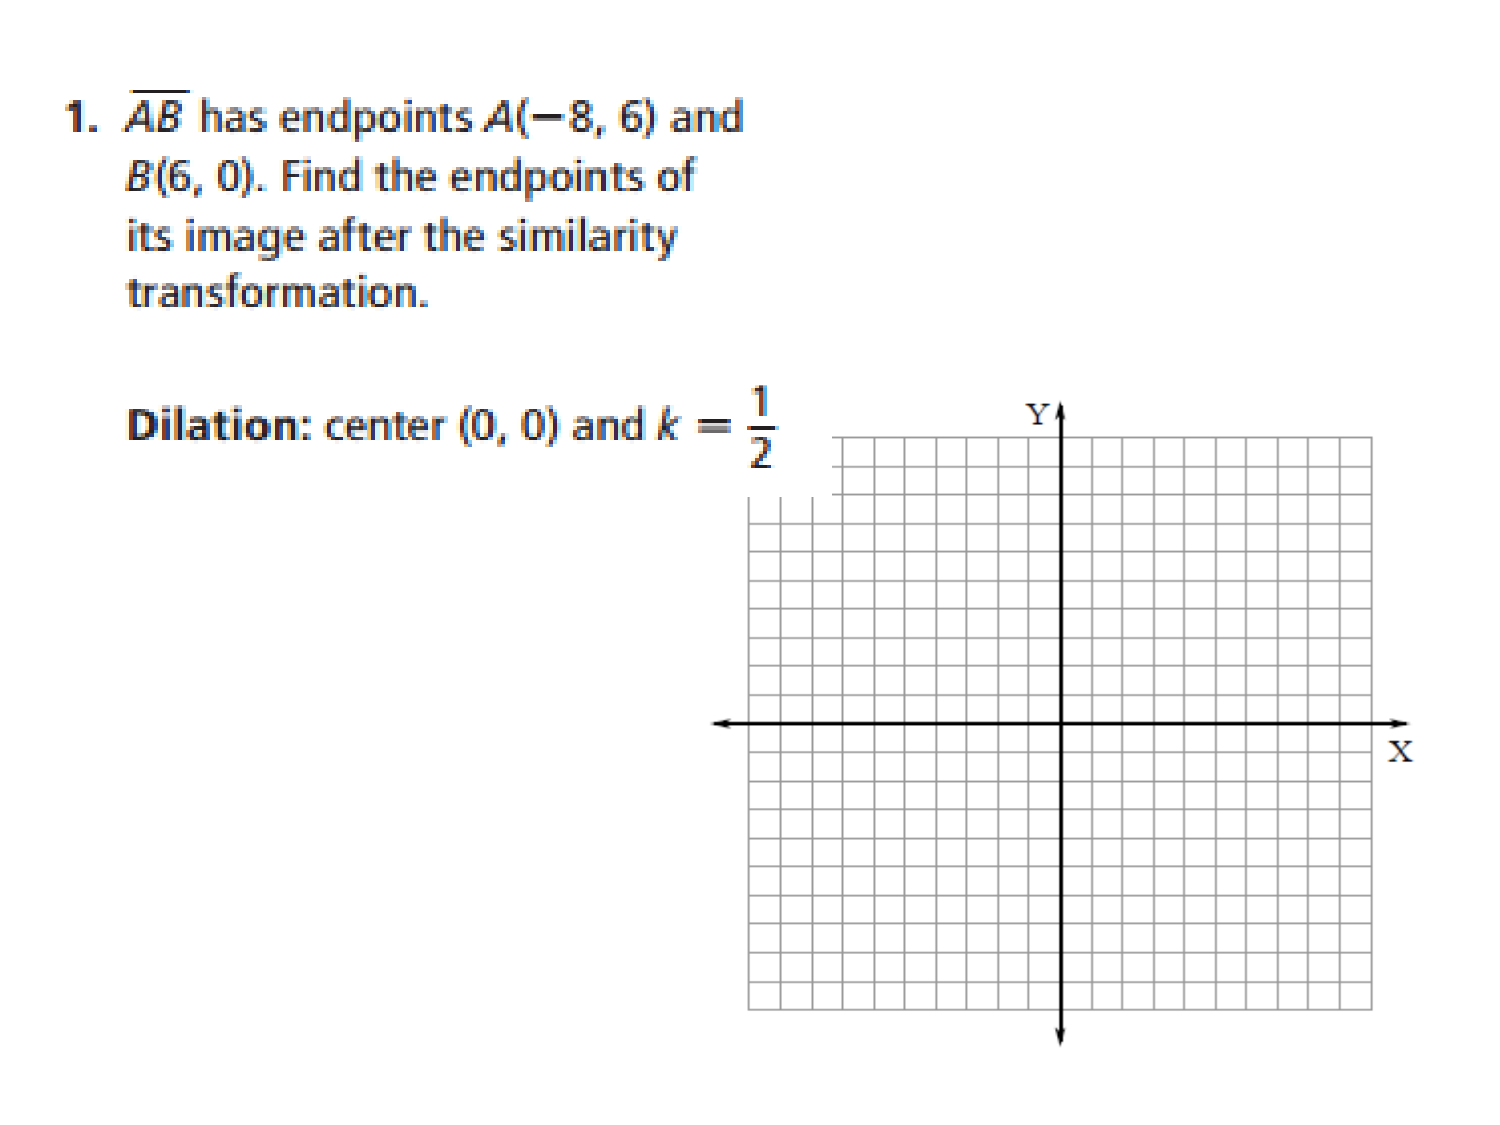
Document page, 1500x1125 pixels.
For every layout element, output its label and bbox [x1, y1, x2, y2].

picture [37, 62, 1451, 1076]
